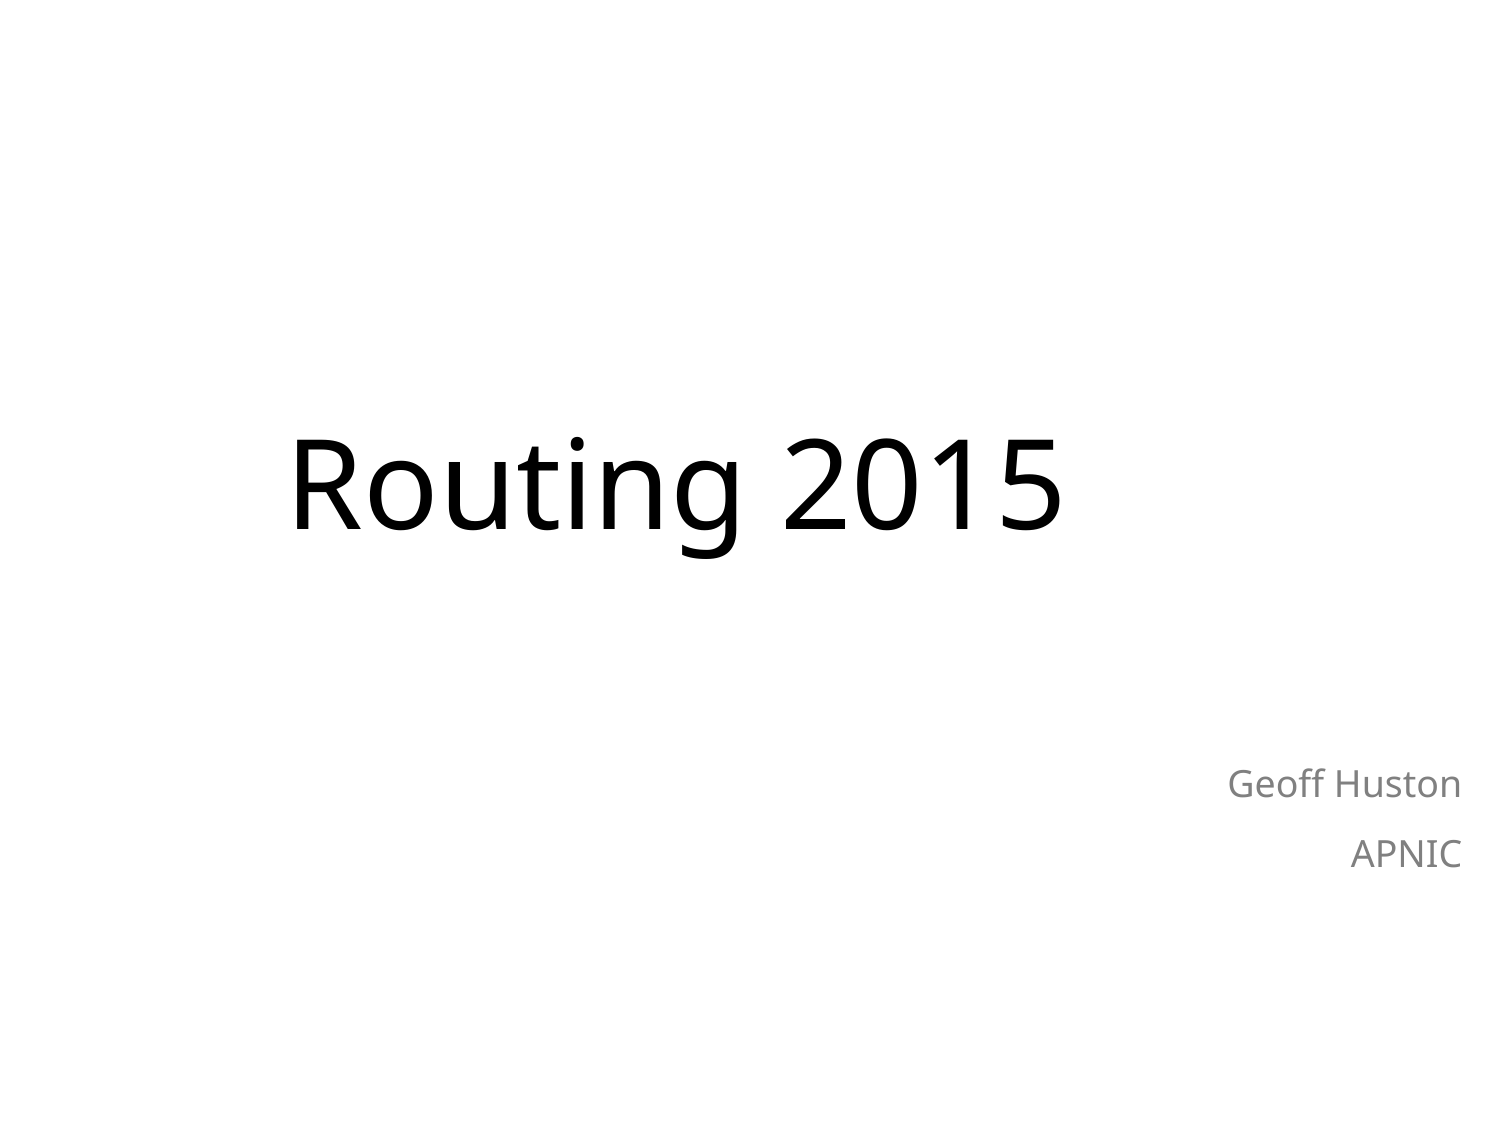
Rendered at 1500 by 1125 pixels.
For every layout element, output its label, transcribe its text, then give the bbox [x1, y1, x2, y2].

title Routing 2015 [52, 349, 1463, 591]
subtitle Geoff Huston APNIC [412, 759, 1463, 1048]
text_box Routing 2015 [270, 397, 1082, 562]
